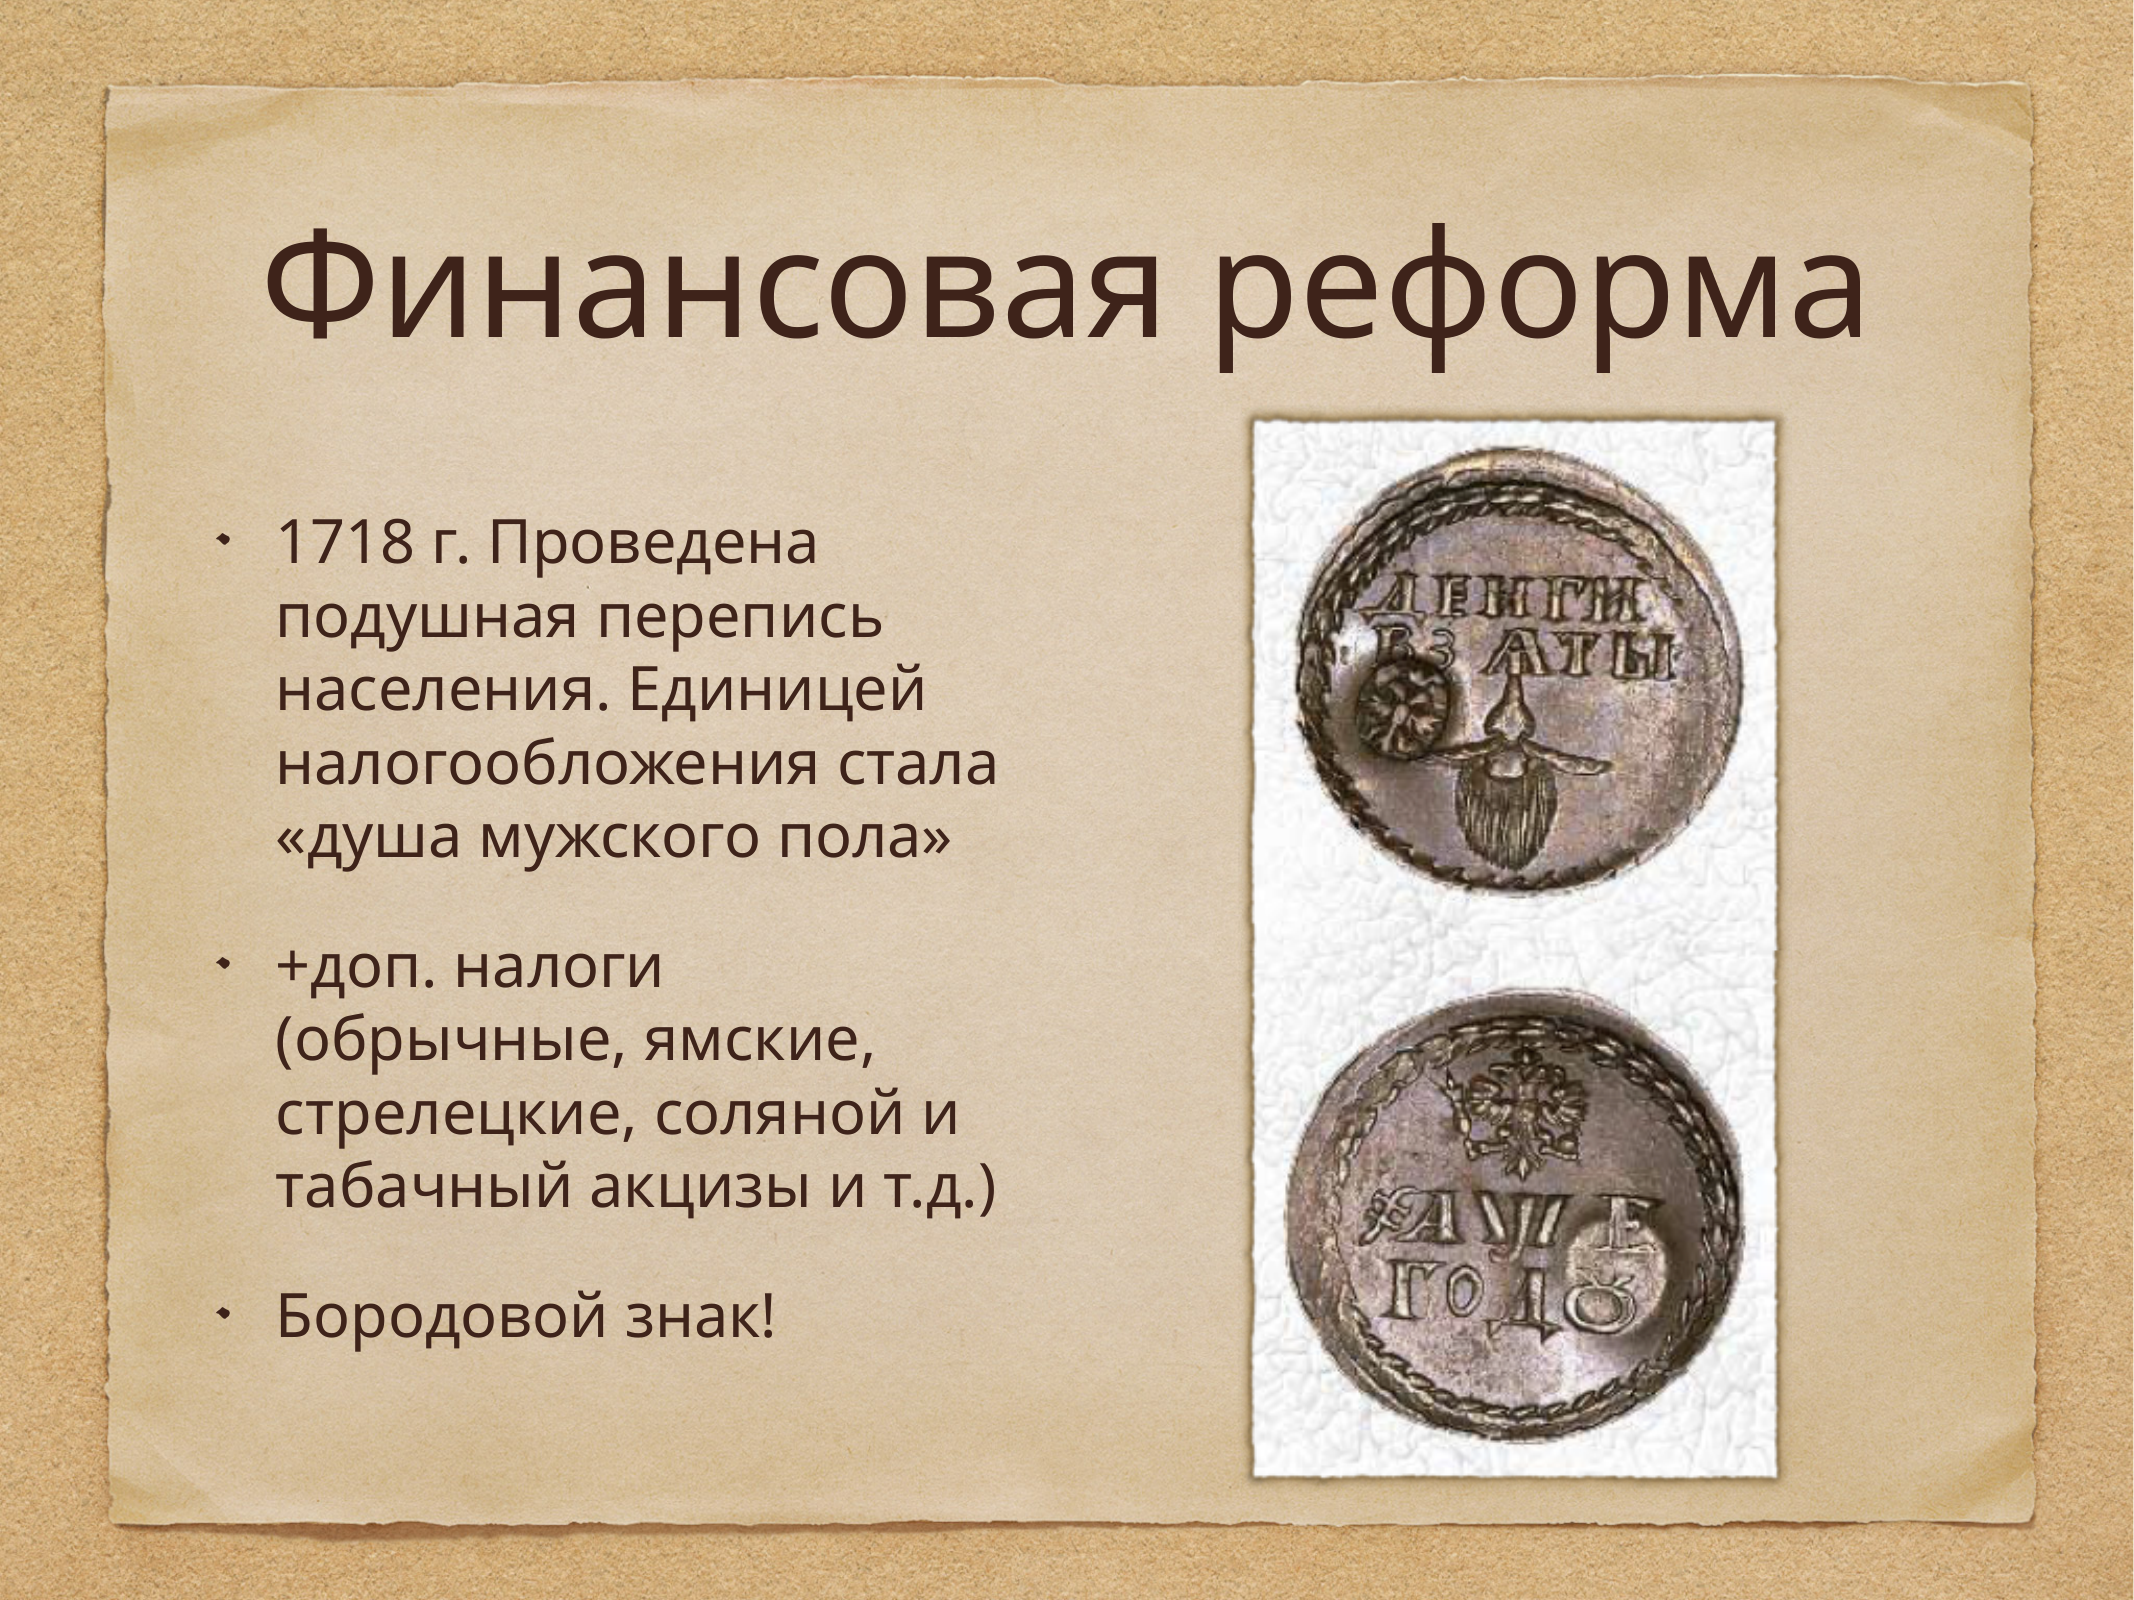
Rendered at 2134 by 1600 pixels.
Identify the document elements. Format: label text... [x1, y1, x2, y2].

title Финансовая реформа [207, 103, 1926, 451]
list 1718 г. Проведена подушная перепись населения. Единицей налогообложения стала «душа мужского пола» +доп. налоги (обрычные, ямские, стрелецкие, соляной и табачный акцизы и т.д.) Бородовой знак! [207, 461, 1032, 1391]
picture [0, 0, 2134, 1600]
